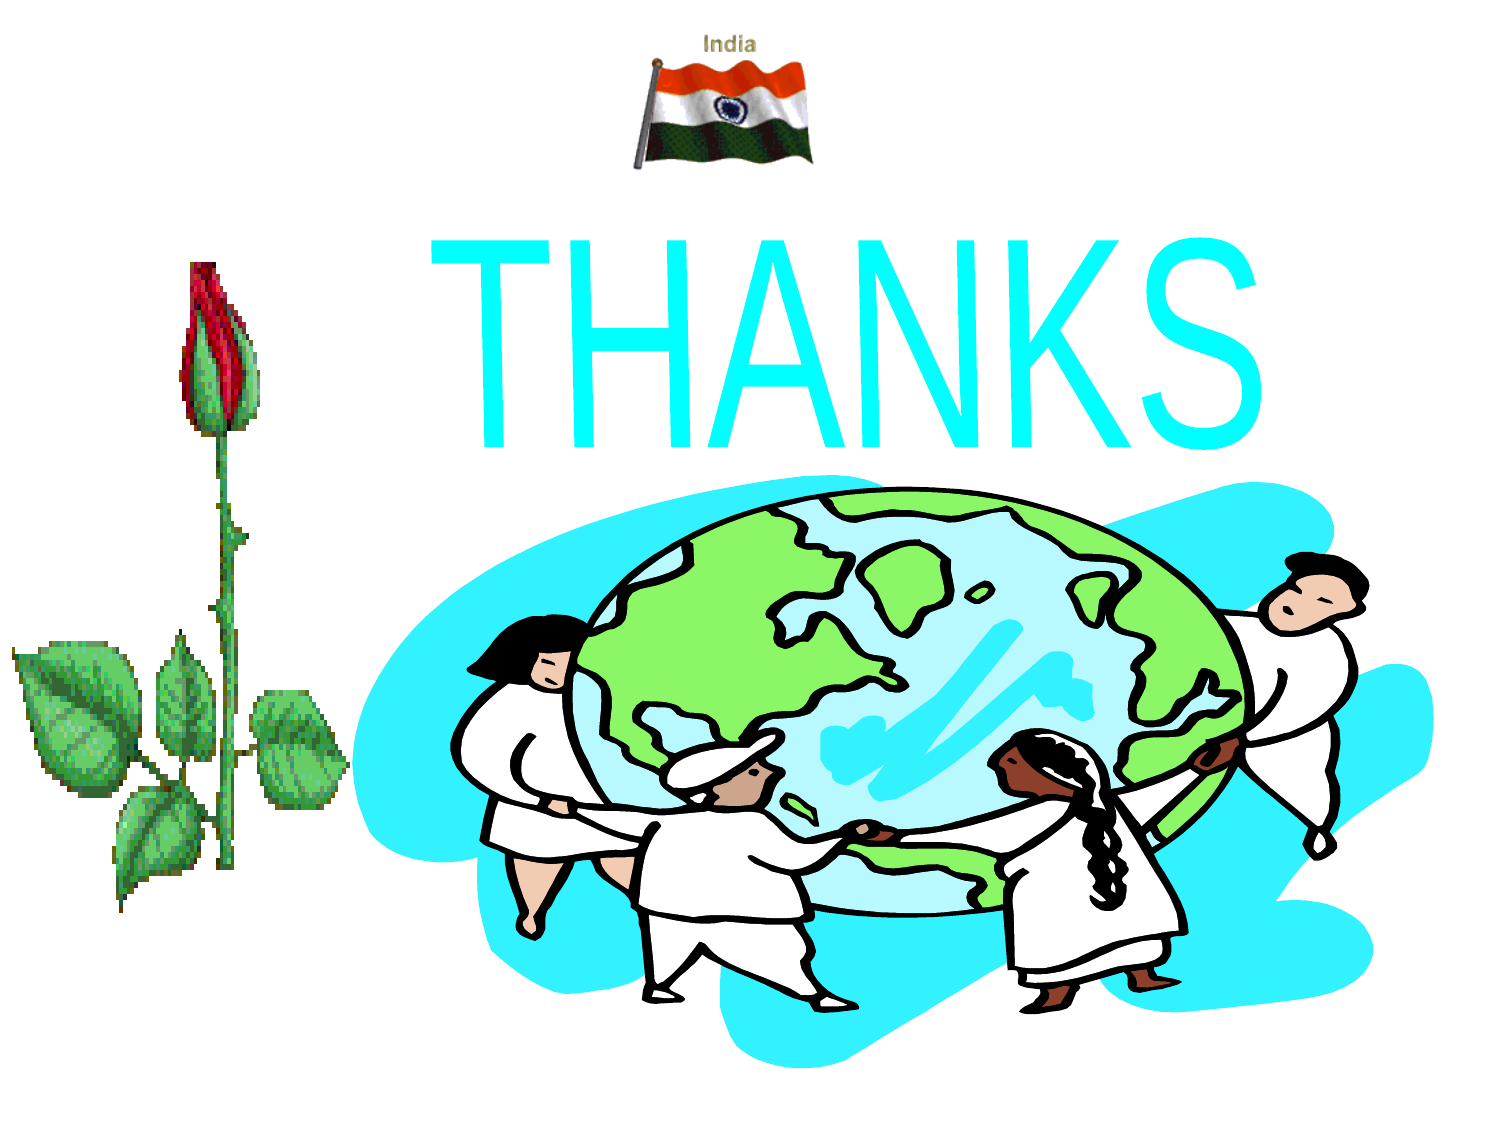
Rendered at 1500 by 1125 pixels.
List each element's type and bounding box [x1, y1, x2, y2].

picture [624, 24, 838, 185]
picture [12, 124, 1438, 1076]
